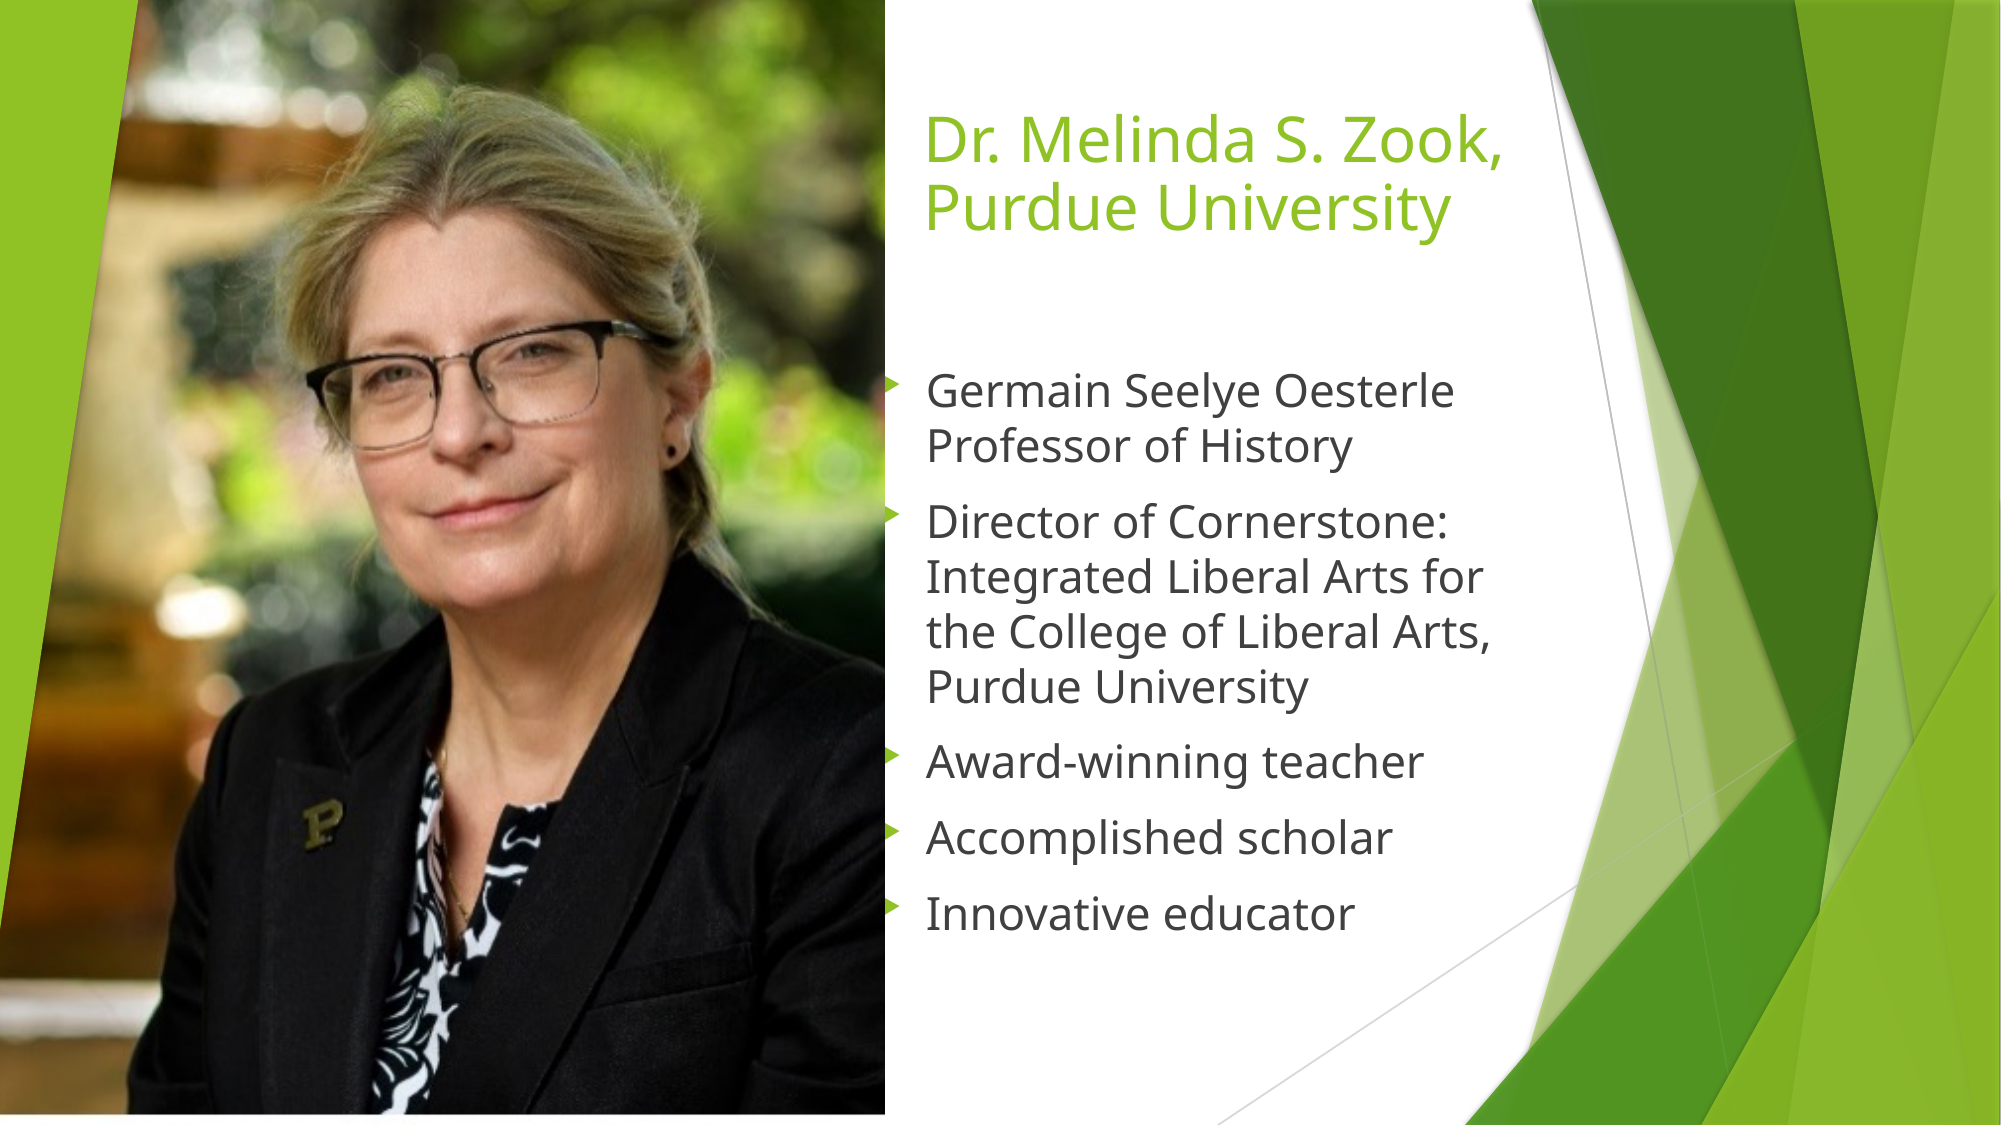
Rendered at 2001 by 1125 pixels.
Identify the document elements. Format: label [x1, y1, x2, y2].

list [0, 0, 886, 1125]
text_box [887, 0, 2000, 1125]
